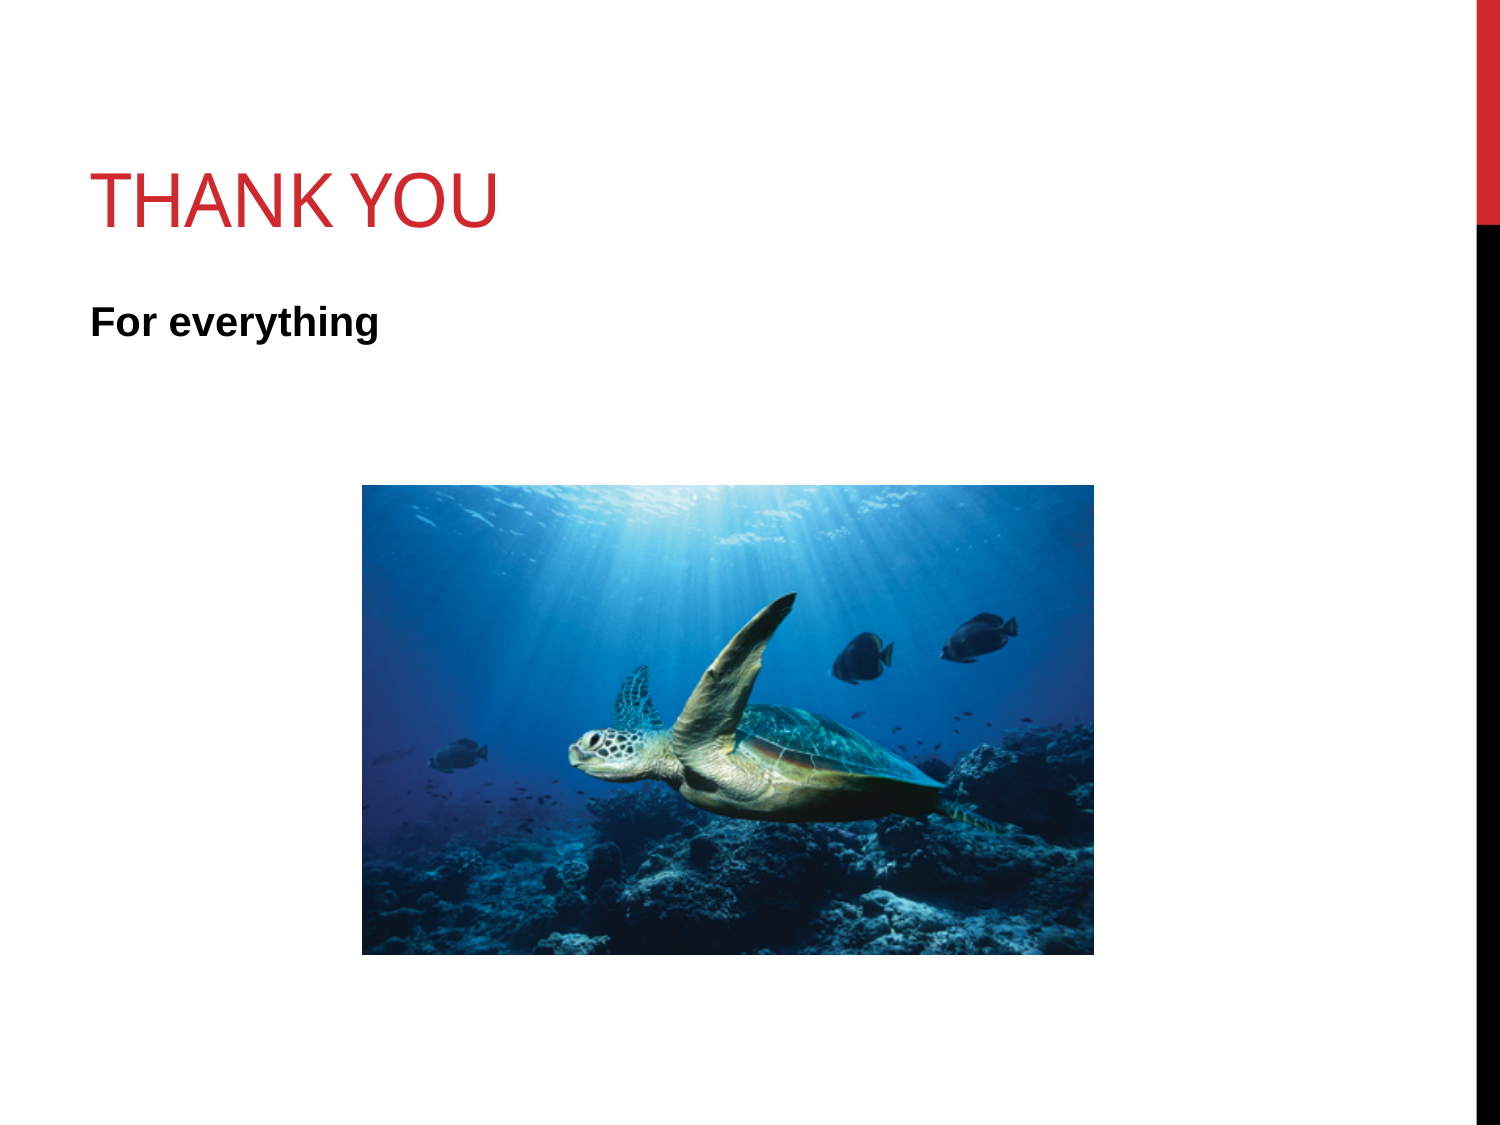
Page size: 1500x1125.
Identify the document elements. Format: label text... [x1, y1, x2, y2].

title Thank you [75, 25, 1025, 250]
picture [361, 485, 1095, 956]
picture [475, 931, 484, 936]
list For everything [75, 287, 1325, 1005]
